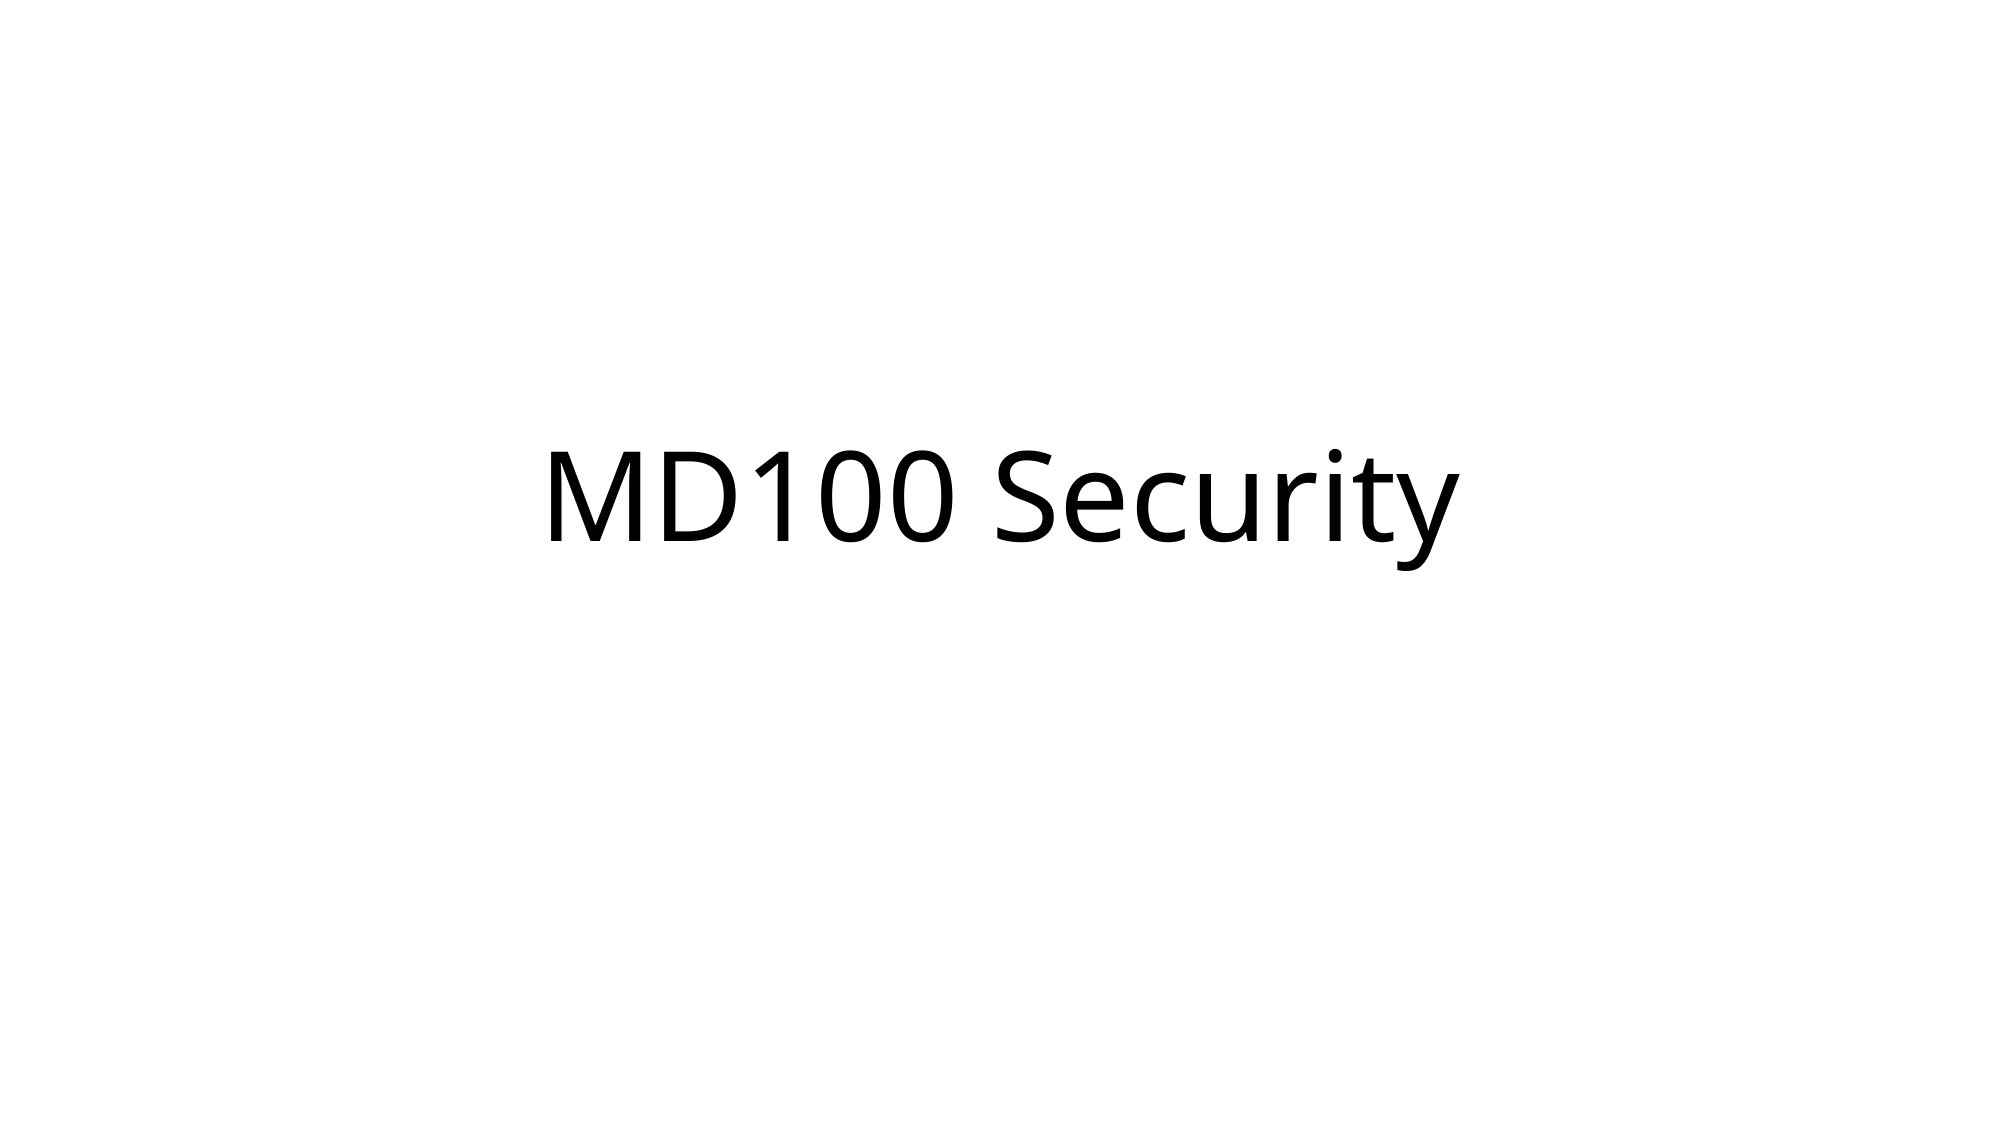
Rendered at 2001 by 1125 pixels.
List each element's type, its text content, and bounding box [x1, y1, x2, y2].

title MD100 Security [249, 184, 1750, 576]
